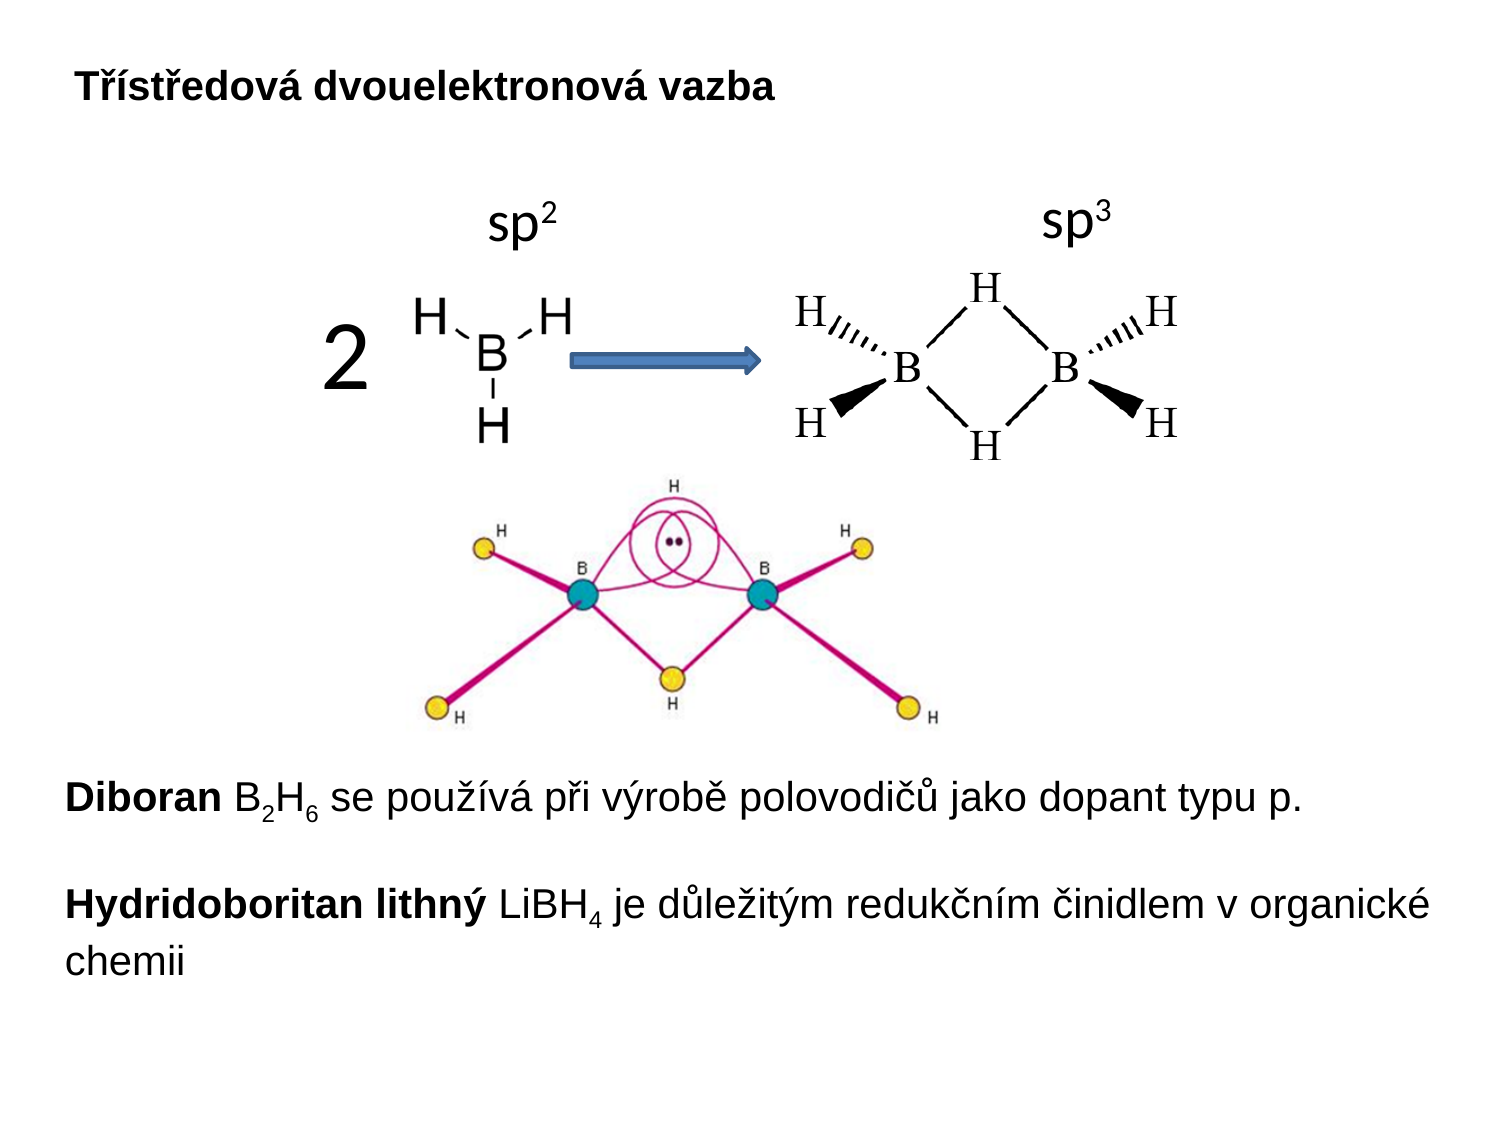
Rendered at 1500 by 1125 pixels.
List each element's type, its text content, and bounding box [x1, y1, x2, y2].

title Třístředová dvouelektronová vazba [5, 24, 844, 143]
text_box Diboran B2H6 se používá při výrobě polovodičů jako dopant typu p. Hydridoboritan lithný LiBH4 je důležitým redukčním činidlem v organické chemii [49, 762, 1463, 991]
text_box [592, 346, 762, 376]
text_box sp2 [472, 175, 573, 261]
picture [405, 469, 955, 738]
picture [404, 281, 588, 453]
text_box 2 [305, 282, 387, 417]
text_box sp3 [1026, 173, 1127, 258]
picture [787, 260, 1186, 468]
